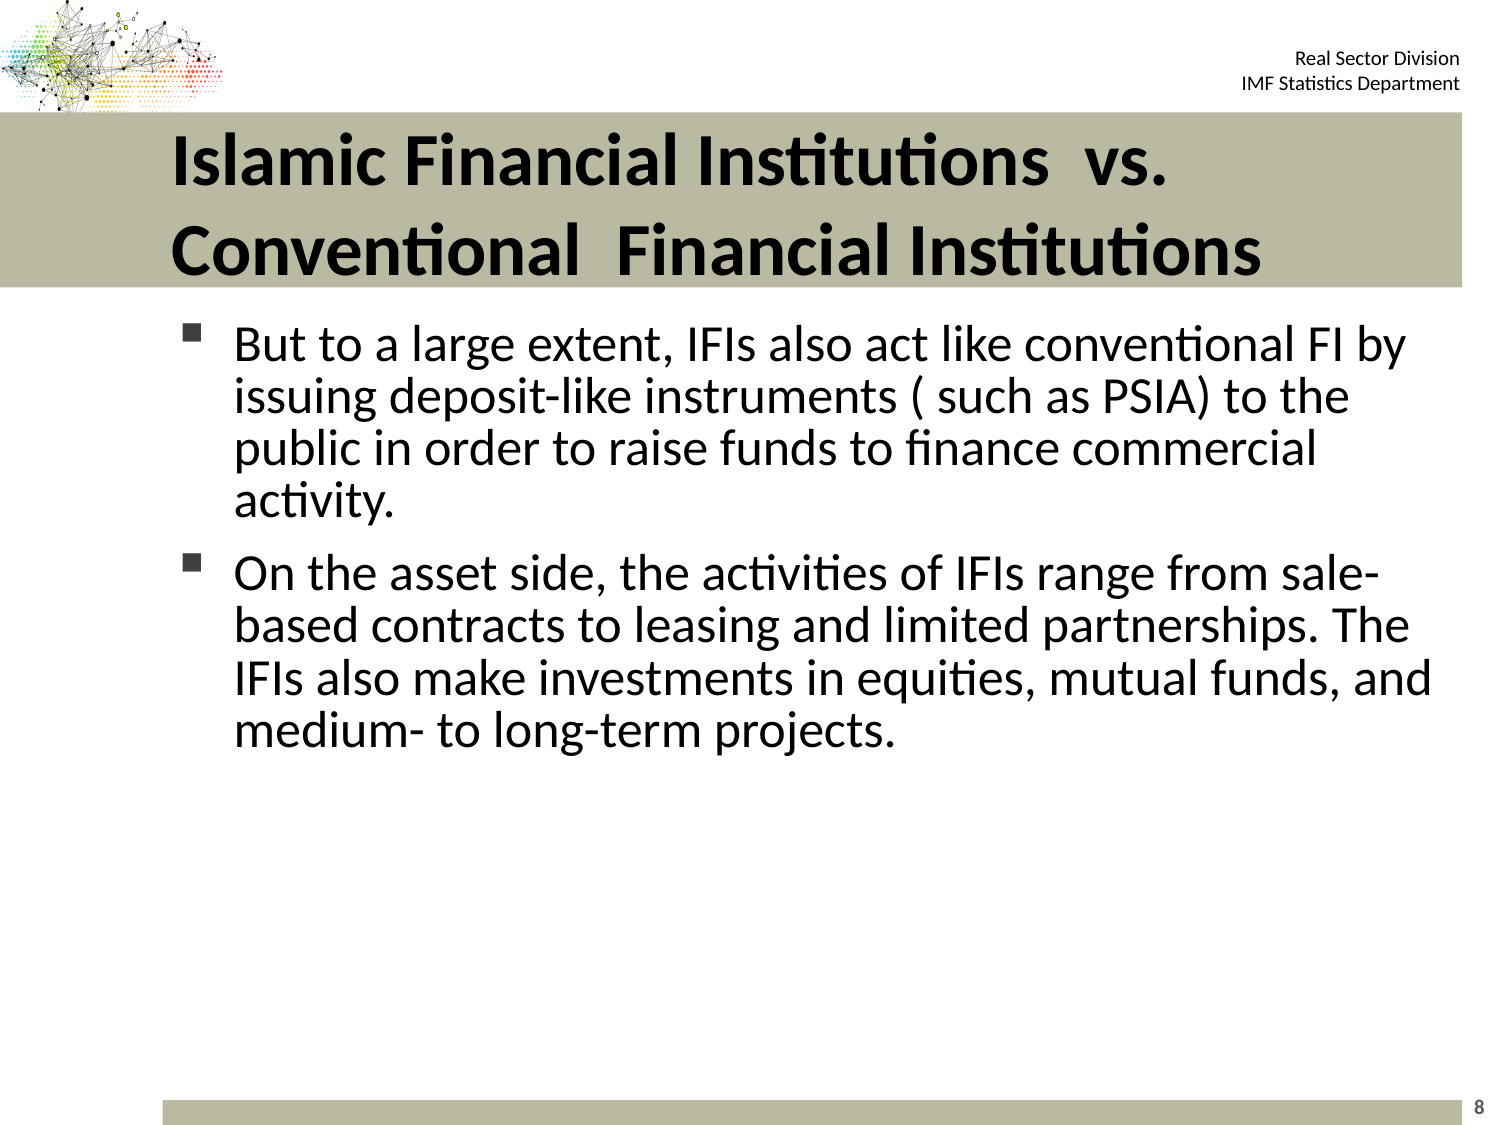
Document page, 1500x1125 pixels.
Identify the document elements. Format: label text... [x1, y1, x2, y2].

list But to a large extent, IFIs also act like conventional FI by issuing deposit-like instruments ( such as PSIA) to the public in order to raise funds to finance commercial activity. On the asset side, the activities of IFIs range from sale-based contracts to leasing and limited partnerships. The IFIs also make investments in equities, mutual funds, and medium- to long-term projects. [162, 312, 1463, 1088]
title Islamic Financial Institutions vs. Conventional Financial Institutions [0, 112, 1463, 288]
slide_number 8 [1441, 1074, 1500, 1125]
picture [0, 0, 225, 112]
